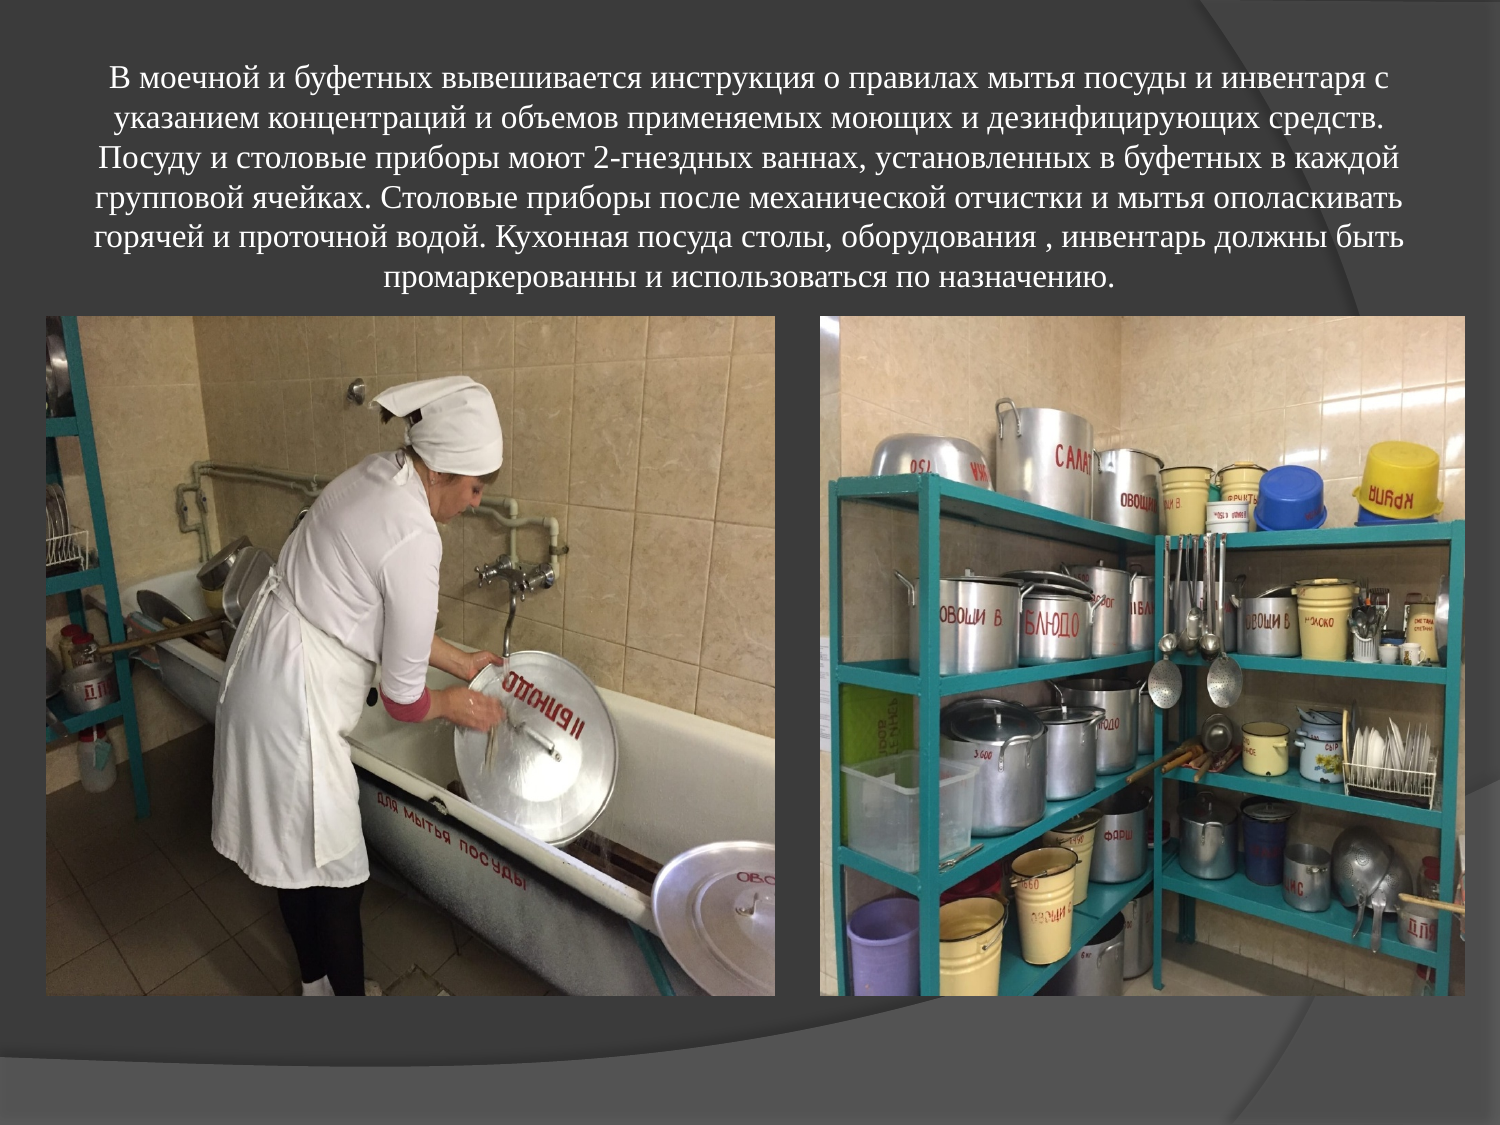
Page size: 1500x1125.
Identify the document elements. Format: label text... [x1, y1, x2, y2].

title В моечной и буфетных вывешивается инструкция о правилах мытья посуды и инвентаря с указанием концентраций и объемов применяемых моющих и дезинфицирующих средств. Посуду и столовые приборы моют 2-гнездных ваннах, установленных в буфетных в каждой групповой ячейках. Столовые приборы после механической отчистки и мытья ополаскивать горячей и проточной водой. Кухонная посуда столы, оборудования , инвентарь должны быть промаркерованны и использоваться по назначению. [75, 45, 1425, 305]
picture [820, 316, 1466, 997]
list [46, 316, 776, 997]
